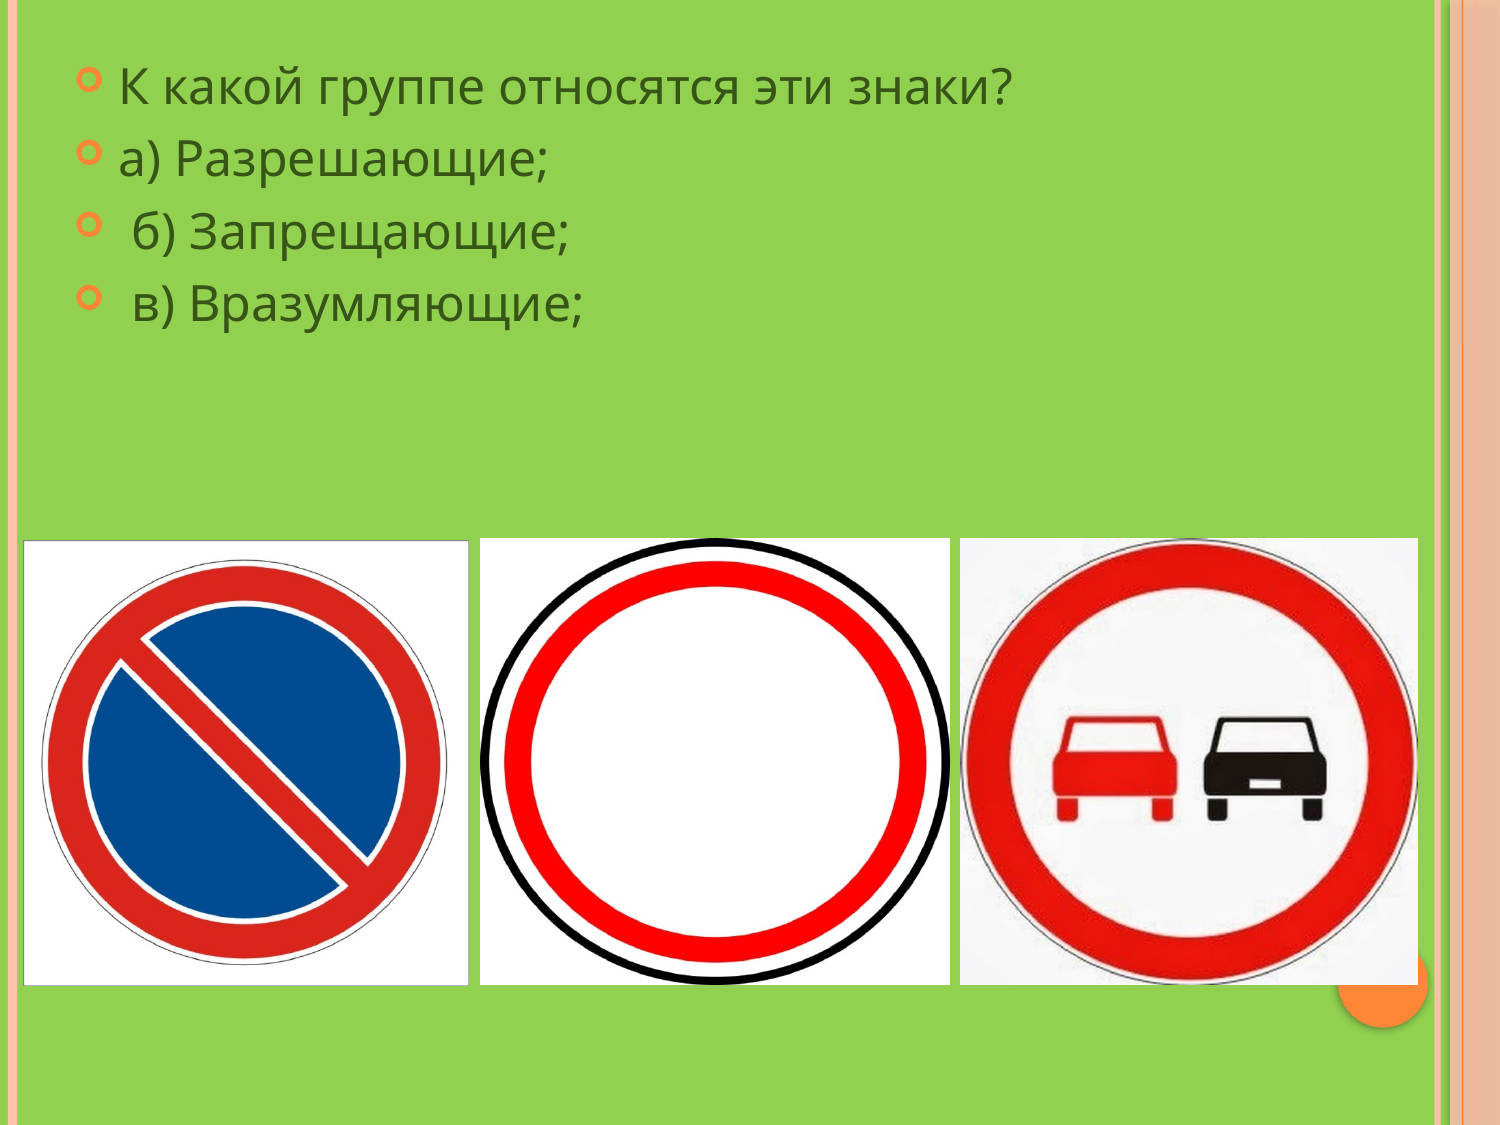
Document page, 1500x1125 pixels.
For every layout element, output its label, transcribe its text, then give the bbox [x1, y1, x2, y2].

picture [22, 540, 470, 987]
picture [960, 538, 1419, 985]
list К какой группе относятся эти знаки? а) Разрешающие; б) Запрещающие; в) Вразумляющие; [58, 46, 1284, 540]
picture [479, 538, 950, 985]
